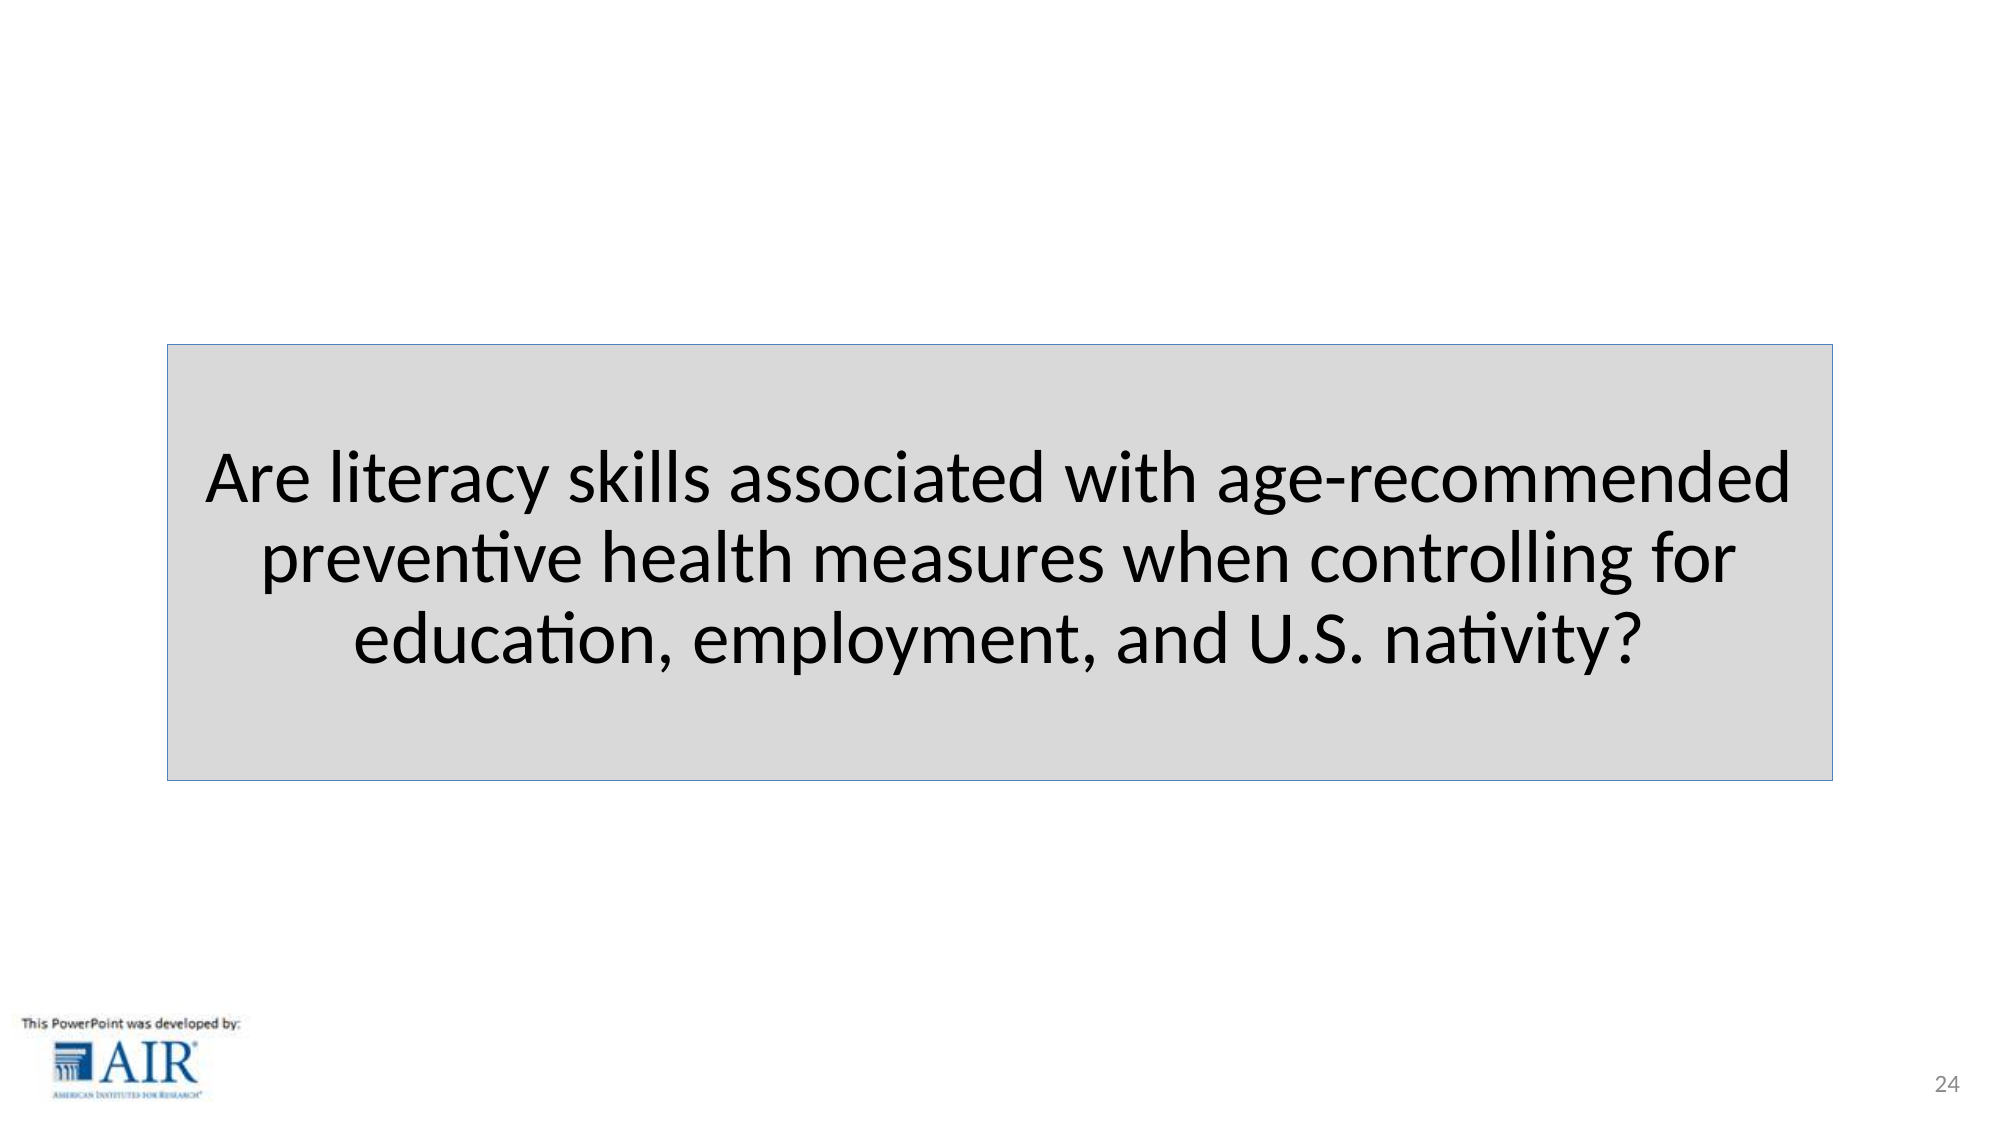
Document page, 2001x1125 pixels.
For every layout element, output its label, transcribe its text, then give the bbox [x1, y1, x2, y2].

picture [12, 1001, 252, 1105]
slide_number 24 [1625, 1052, 1975, 1113]
title Are literacy skills associated with age-recommended preventive health measures when controlling for education, employment, and U.S. nativity? [167, 344, 1833, 781]
